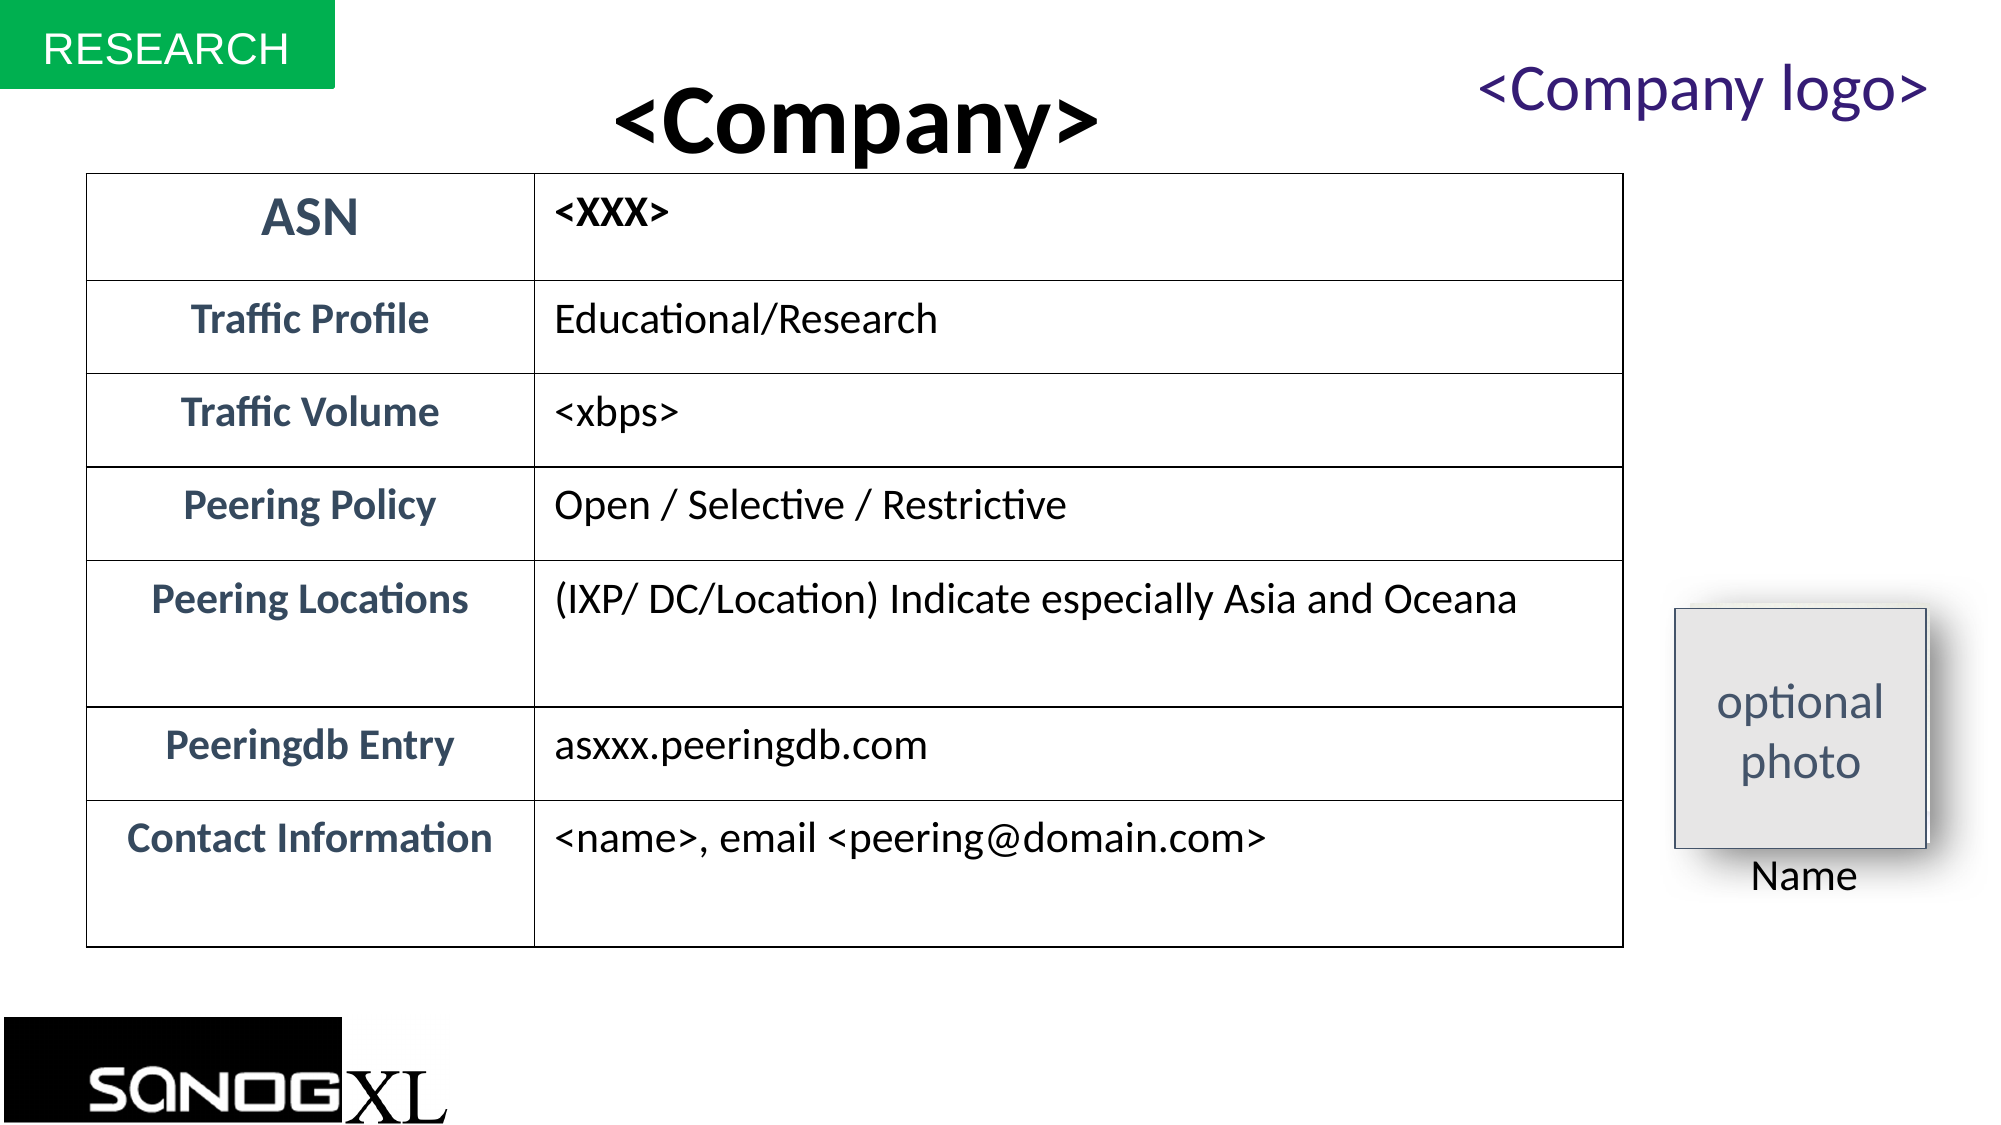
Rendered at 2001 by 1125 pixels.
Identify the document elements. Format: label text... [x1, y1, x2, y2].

table_cell Contact Information [87, 801, 534, 946]
text_box optional photo [1674, 608, 1927, 849]
text_box <Company> [592, 33, 1367, 225]
table_header ASN [87, 174, 534, 280]
table_cell Traffic Volume [87, 374, 534, 466]
table_cell Educational/Research [535, 281, 1622, 373]
text_box RESEARCH [0, 0, 334, 88]
table_cell <name>, email <peering@domain.com> [535, 801, 1622, 946]
picture [1690, 603, 1930, 843]
table_cell Peering Policy [87, 468, 534, 560]
table_cell Peeringdb Entry [87, 708, 534, 800]
table_cell <xbps> [535, 374, 1622, 466]
table_cell asxxx.peeringdb.com [535, 708, 1622, 800]
picture [0, 1014, 450, 1125]
table_cell (IXP/ DC/Location) Indicate especially Asia and Oceana [535, 561, 1622, 706]
text_box Name [1730, 849, 1889, 920]
table_header <XXX> [535, 174, 1622, 280]
table_cell Open / Selective / Restrictive [535, 468, 1622, 560]
text_box <Company logo> [1457, 23, 2000, 144]
table_cell Peering Locations [87, 561, 534, 706]
table_cell Traffic Profile [87, 281, 534, 373]
